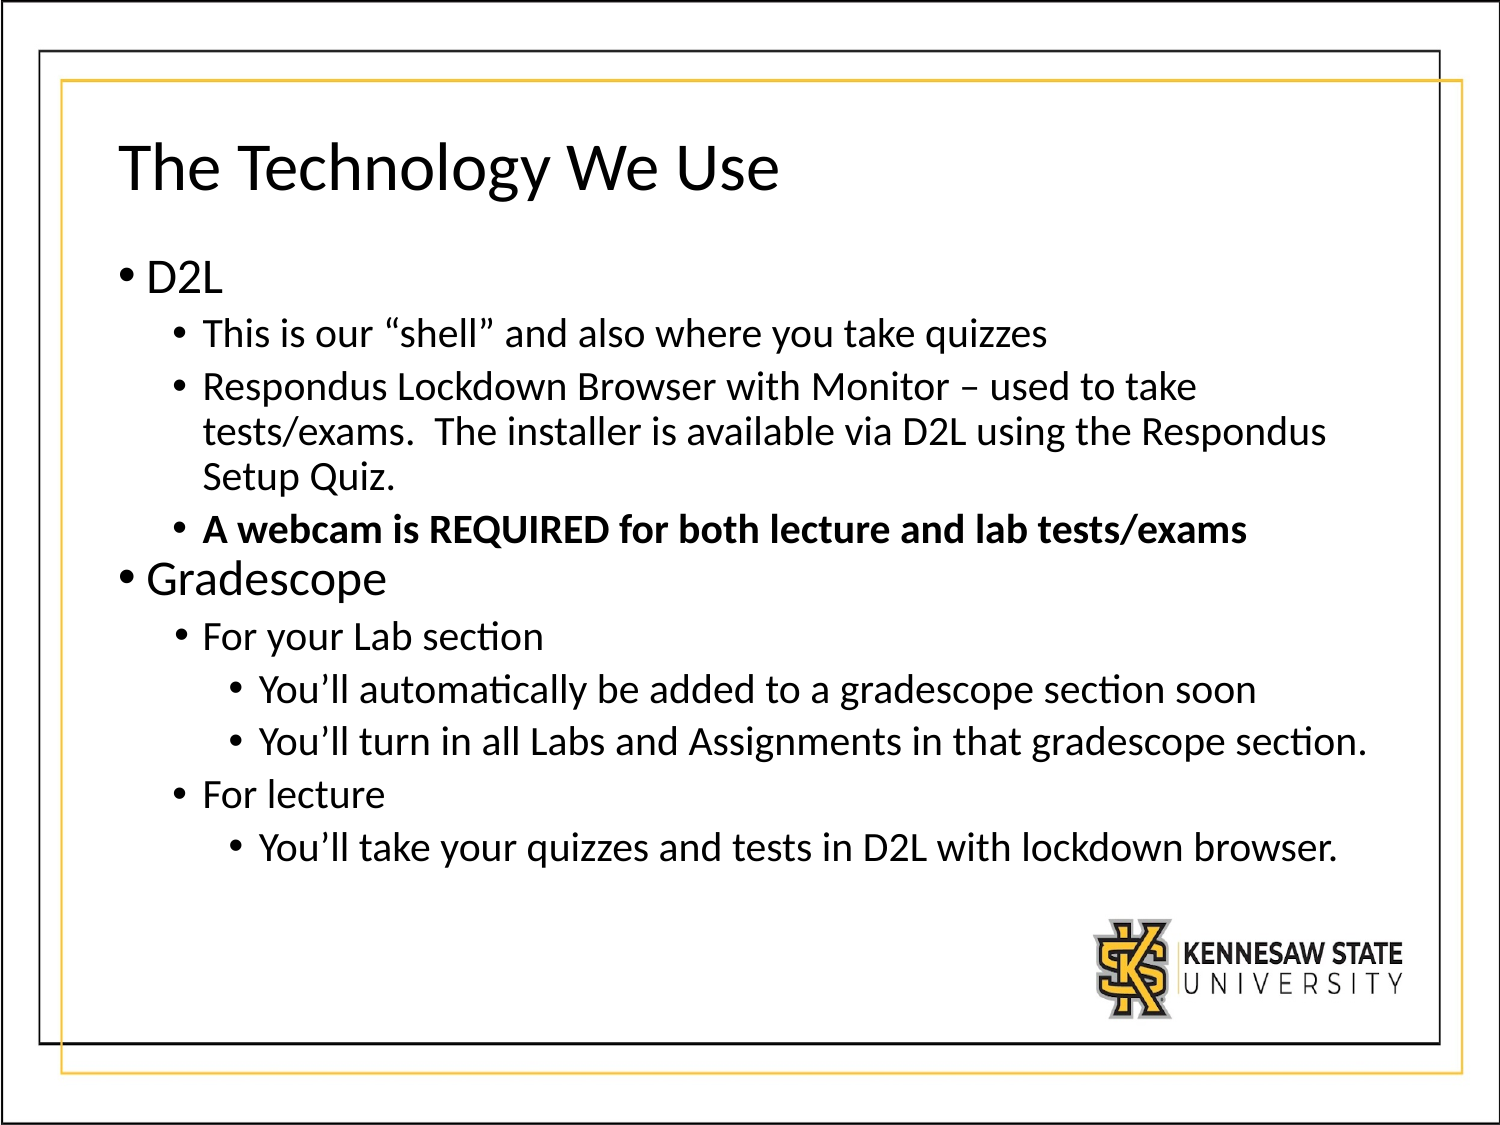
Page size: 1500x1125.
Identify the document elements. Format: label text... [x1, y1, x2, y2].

list D2L This is our “shell” and also where you take quizzes Respondus Lockdown Browser with Monitor – used to take tests/exams. The installer is available via D2L using the Respondus Setup Quiz. A webcam is REQUIRED for both lecture and lab tests/exams Gradescope For your Lab section You’ll automatically be added to a gradescope section soon You’ll turn in all Labs and Assignments in that gradescope section. For lecture You’ll take your quizzes and tests in D2L with lockdown browser. [103, 242, 1423, 1032]
title The Technology We Use [103, 59, 1397, 242]
picture [0, 0, 1500, 1125]
